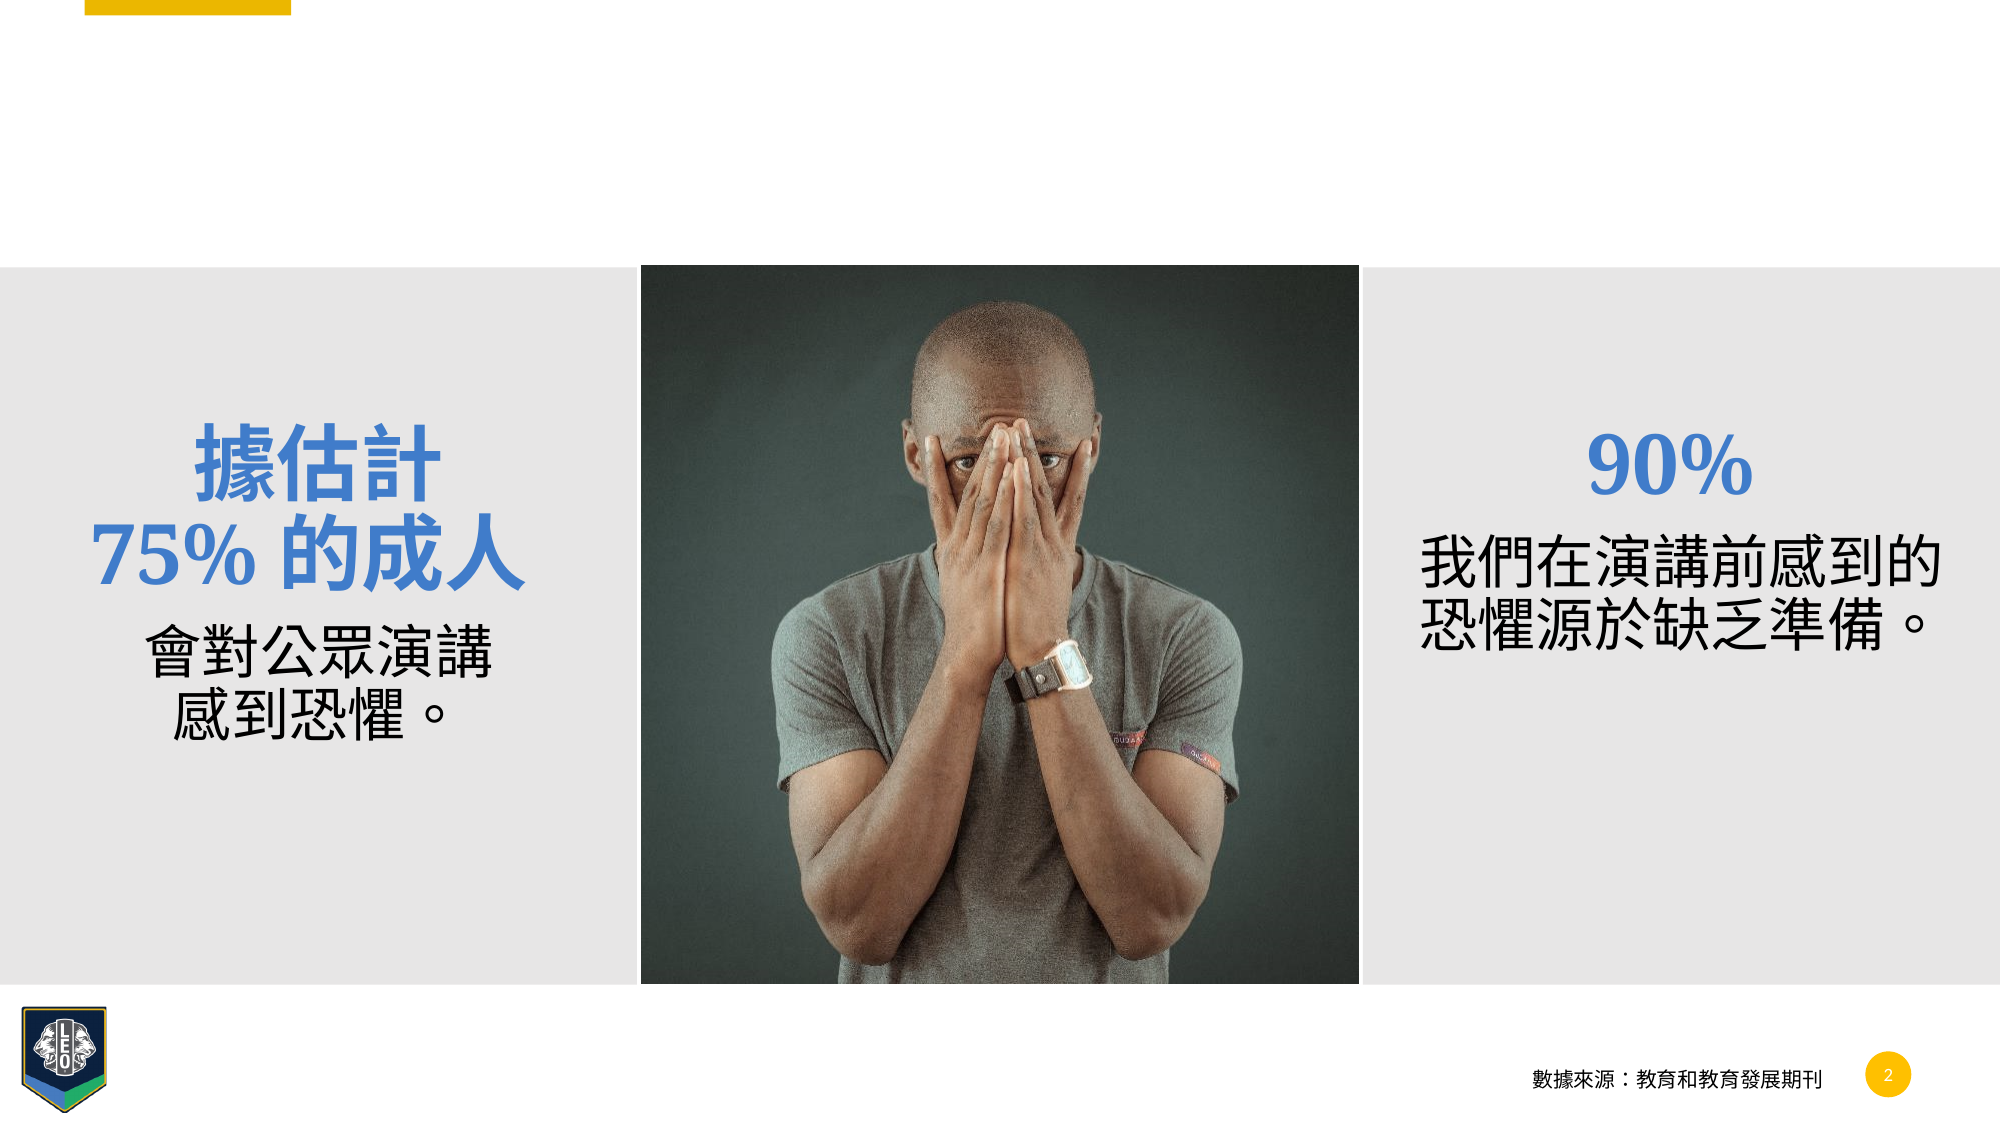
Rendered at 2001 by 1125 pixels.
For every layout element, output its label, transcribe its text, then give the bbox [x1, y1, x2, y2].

picture [641, 265, 1359, 984]
text_box 數據來源：教育和教育發展期刊 [1517, 1059, 1849, 1099]
slide_number 2 [1864, 1059, 1913, 1090]
list 90% 我們在演講前感到的恐懼源於缺乏準備。 [1398, 422, 1964, 937]
list 據估計 75%的成人 會對公眾演講 感到恐懼。 [35, 422, 602, 937]
